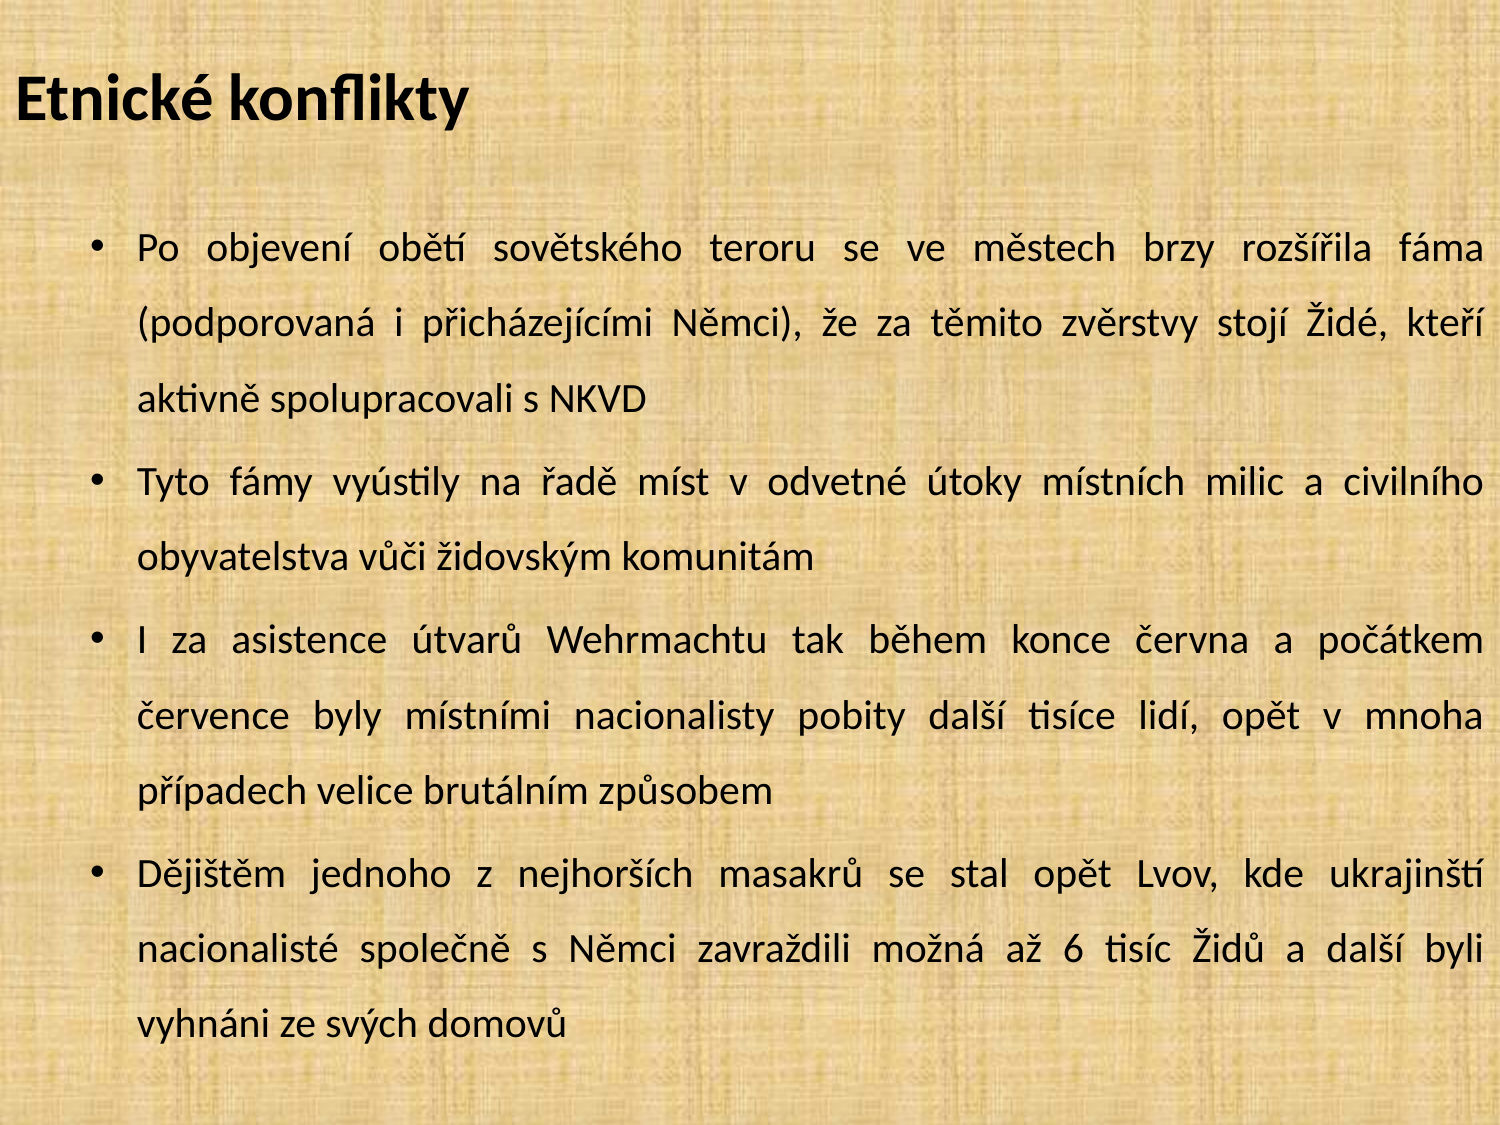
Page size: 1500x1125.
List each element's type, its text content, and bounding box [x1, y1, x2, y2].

title Etnické konflikty [0, 0, 1500, 187]
list Po objevení obětí sovětského teroru se ve městech brzy rozšířila fáma (podporovaná i přicházejícími Němci), že za těmito zvěrstvy stojí Židé, kteří aktivně spolupracovali s NKVD Tyto fámy vyústily na řadě míst v odvetné útoky místních milic a civilního obyvatelstva vůči židovským komunitám I za asistence útvarů Wehrmachtu tak během konce června a počátkem července byly místními nacionalisty pobity další tisíce lidí, opět v mnoha případech velice brutálním způsobem Dějištěm jednoho z nejhorších masakrů se stal opět Lvov, kde ukrajinští nacionalisté společně s Němci zavraždili možná až 6 tisíc Židů a další byli vyhnáni ze svých domovů [0, 187, 1500, 1125]
